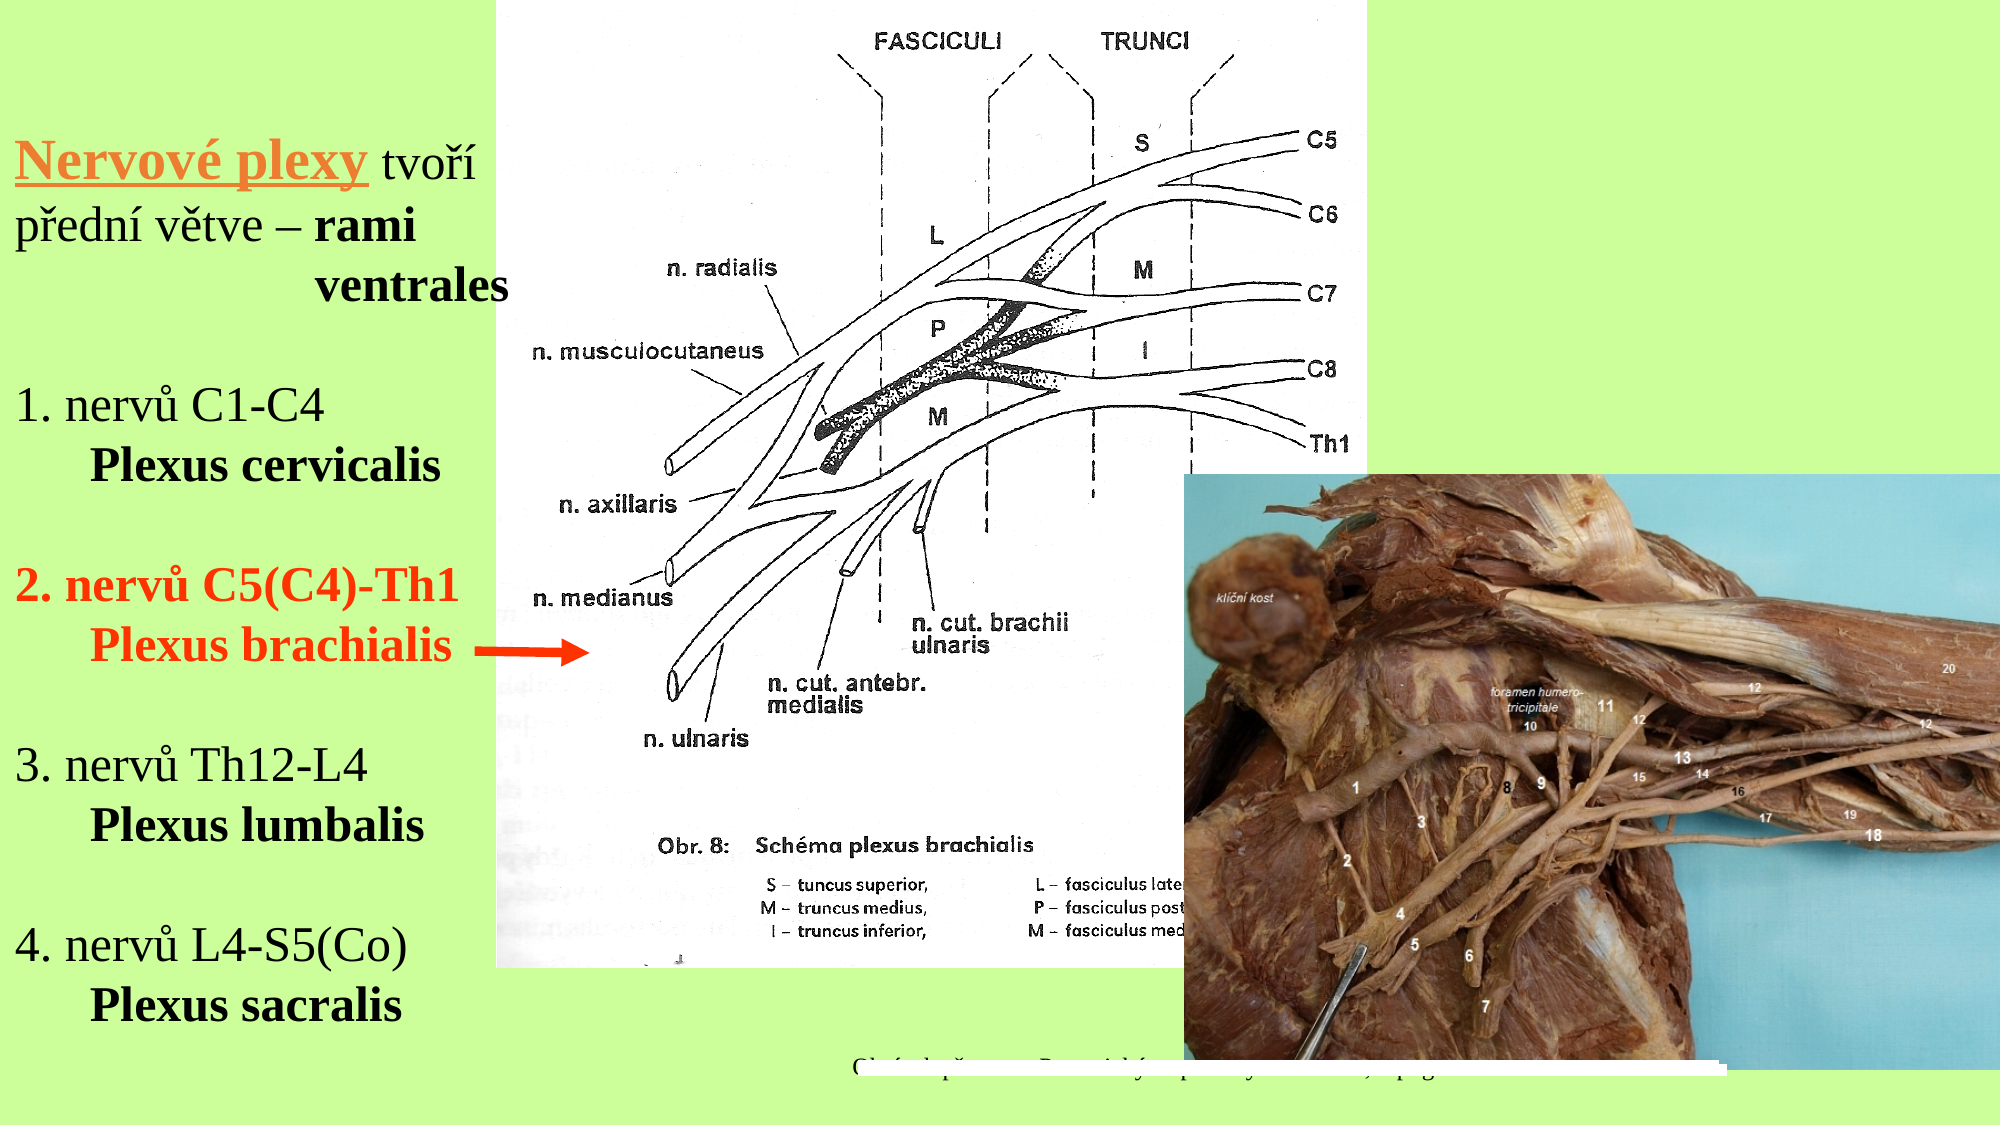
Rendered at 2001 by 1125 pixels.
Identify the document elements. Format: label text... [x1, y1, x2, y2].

text_box Obrázek převzat z Petrovický a spol.: Systematická, topografická a klinická anatomie [837, 1043, 1787, 1089]
text_box Nervové plexy tvoří přední větve – rami ventrales 1. nervů C1-C4 Plexus cervicalis 2. nervů C5(C4)-Th1 Plexus brachialis 3. nervů Th12-L4 Plexus lumbalis 4. nervů L4-S5(Co) Plexus sacralis [0, 44, 813, 1039]
picture [496, 0, 2000, 1070]
